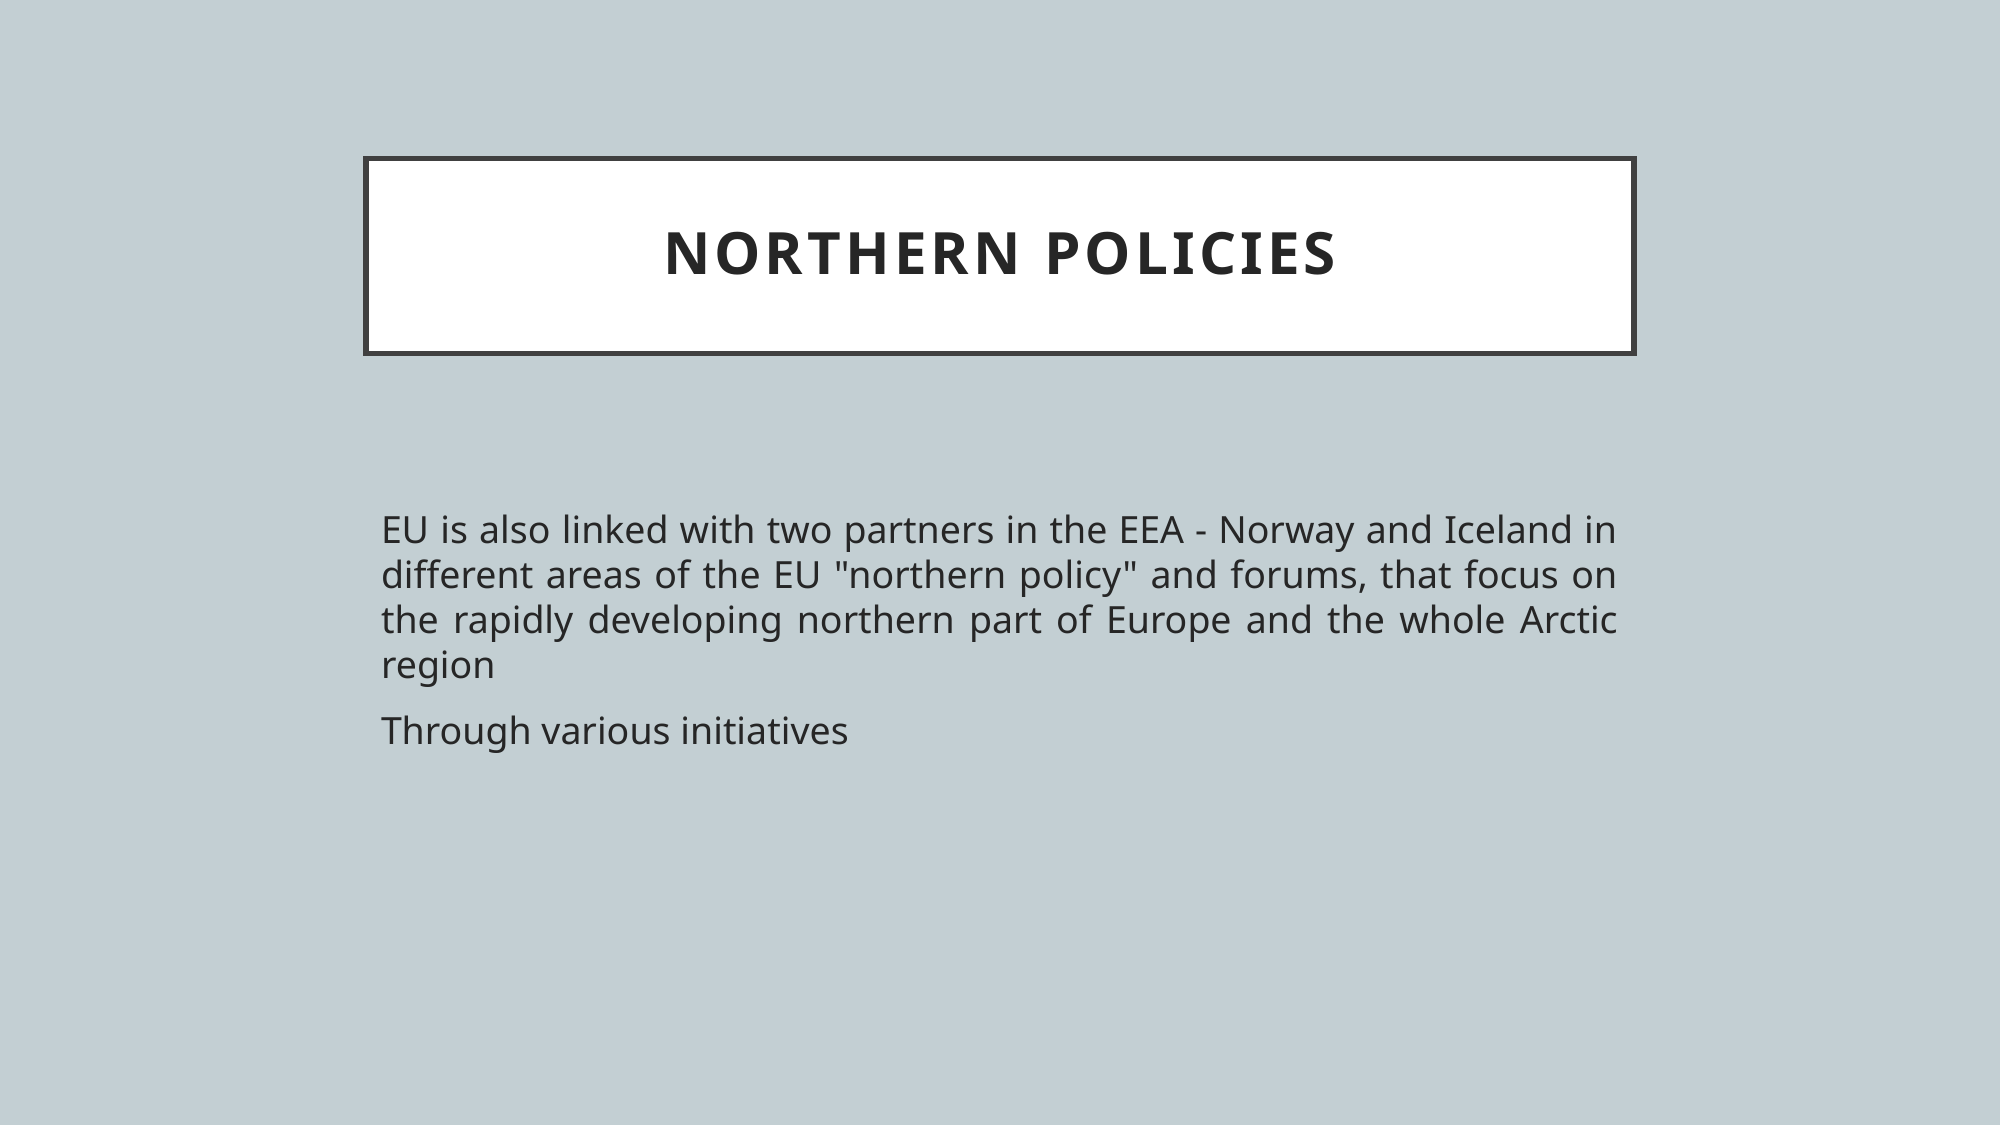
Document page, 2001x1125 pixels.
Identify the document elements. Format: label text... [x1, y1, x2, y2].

title Northern policies [363, 156, 1637, 356]
list EU is also linked with two partners in the EEA - Norway and Iceland in different areas of the EU "northern policy" and forums, that focus on the rapidly developing northern part of Europe and the whole Arctic region Through various initiatives [366, 432, 1634, 942]
